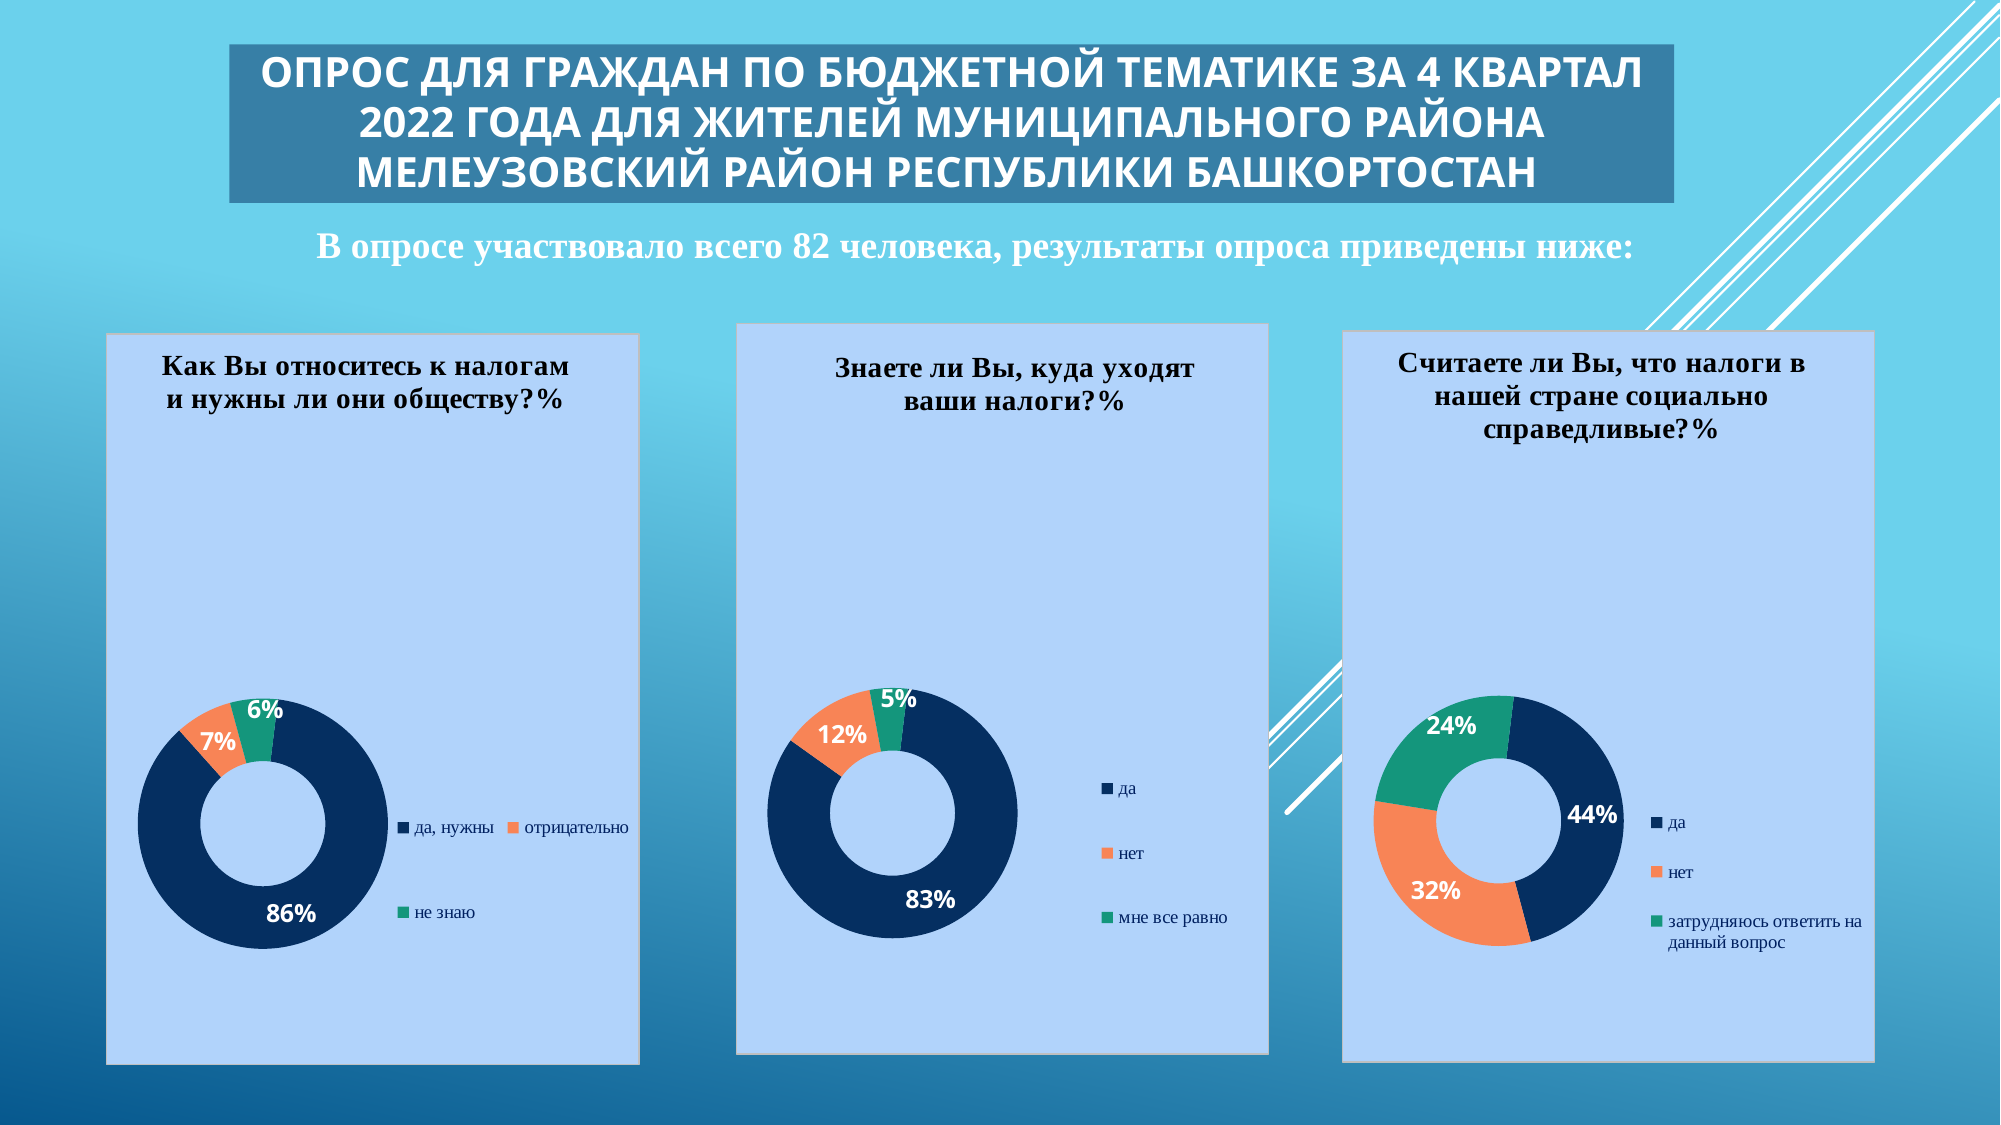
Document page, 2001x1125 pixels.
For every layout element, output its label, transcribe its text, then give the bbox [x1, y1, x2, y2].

title Опрос для граждан по бюджетной тематике за 4 квартал 2022 года для жителей муниципального района Мелеузовский район Республики Башкортостан [229, 44, 1675, 203]
chart [735, 322, 1270, 1056]
text_box В опросе участвовало всего 82 человека, результаты опроса приведены ниже: [267, 213, 1685, 273]
chart [105, 332, 640, 1066]
chart [1341, 329, 1876, 1063]
